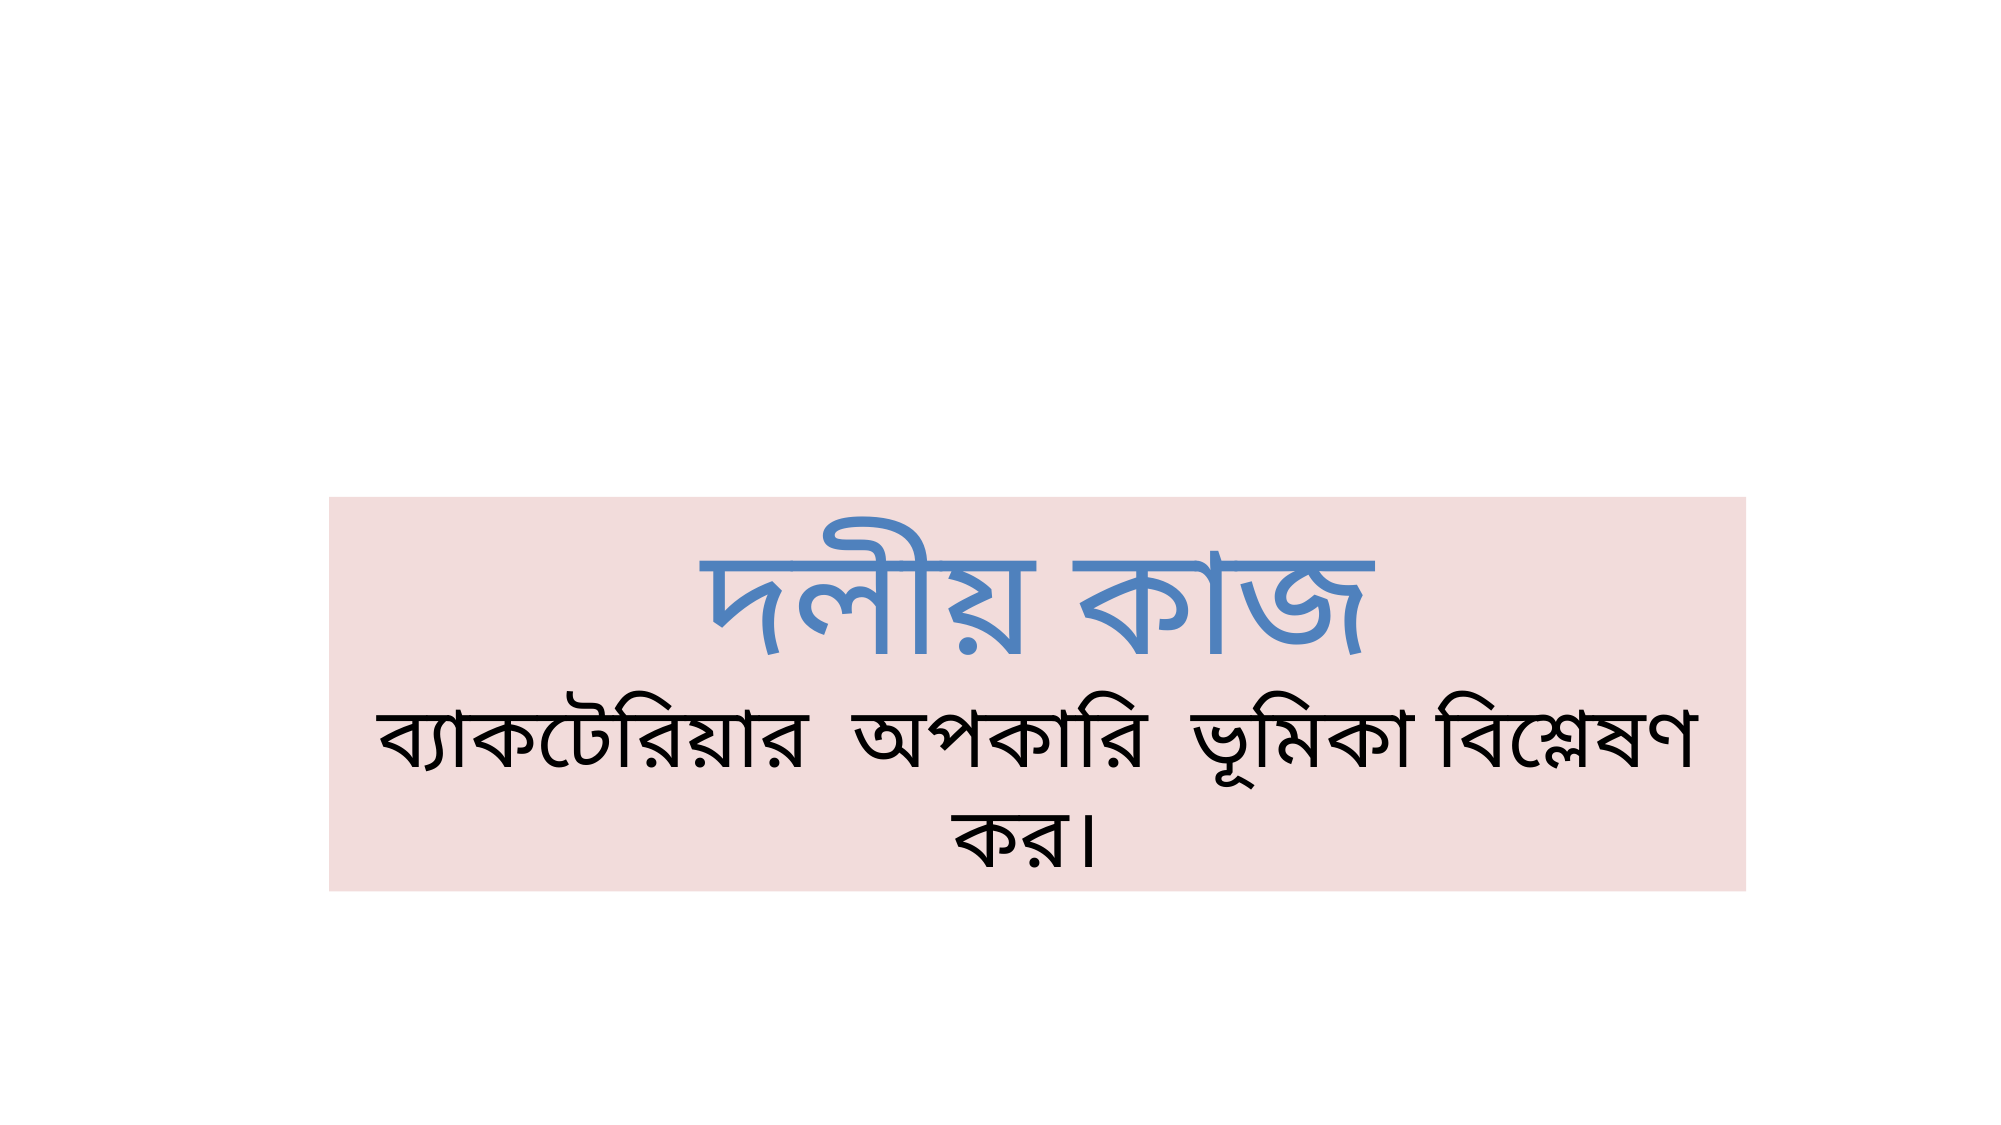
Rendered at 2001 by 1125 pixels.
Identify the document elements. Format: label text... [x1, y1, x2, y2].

text_box দলীয় কাজ ব্যাকটেরিয়ার অপকারি ভূমিকা বিশ্লেষণ কর। [329, 496, 1747, 892]
